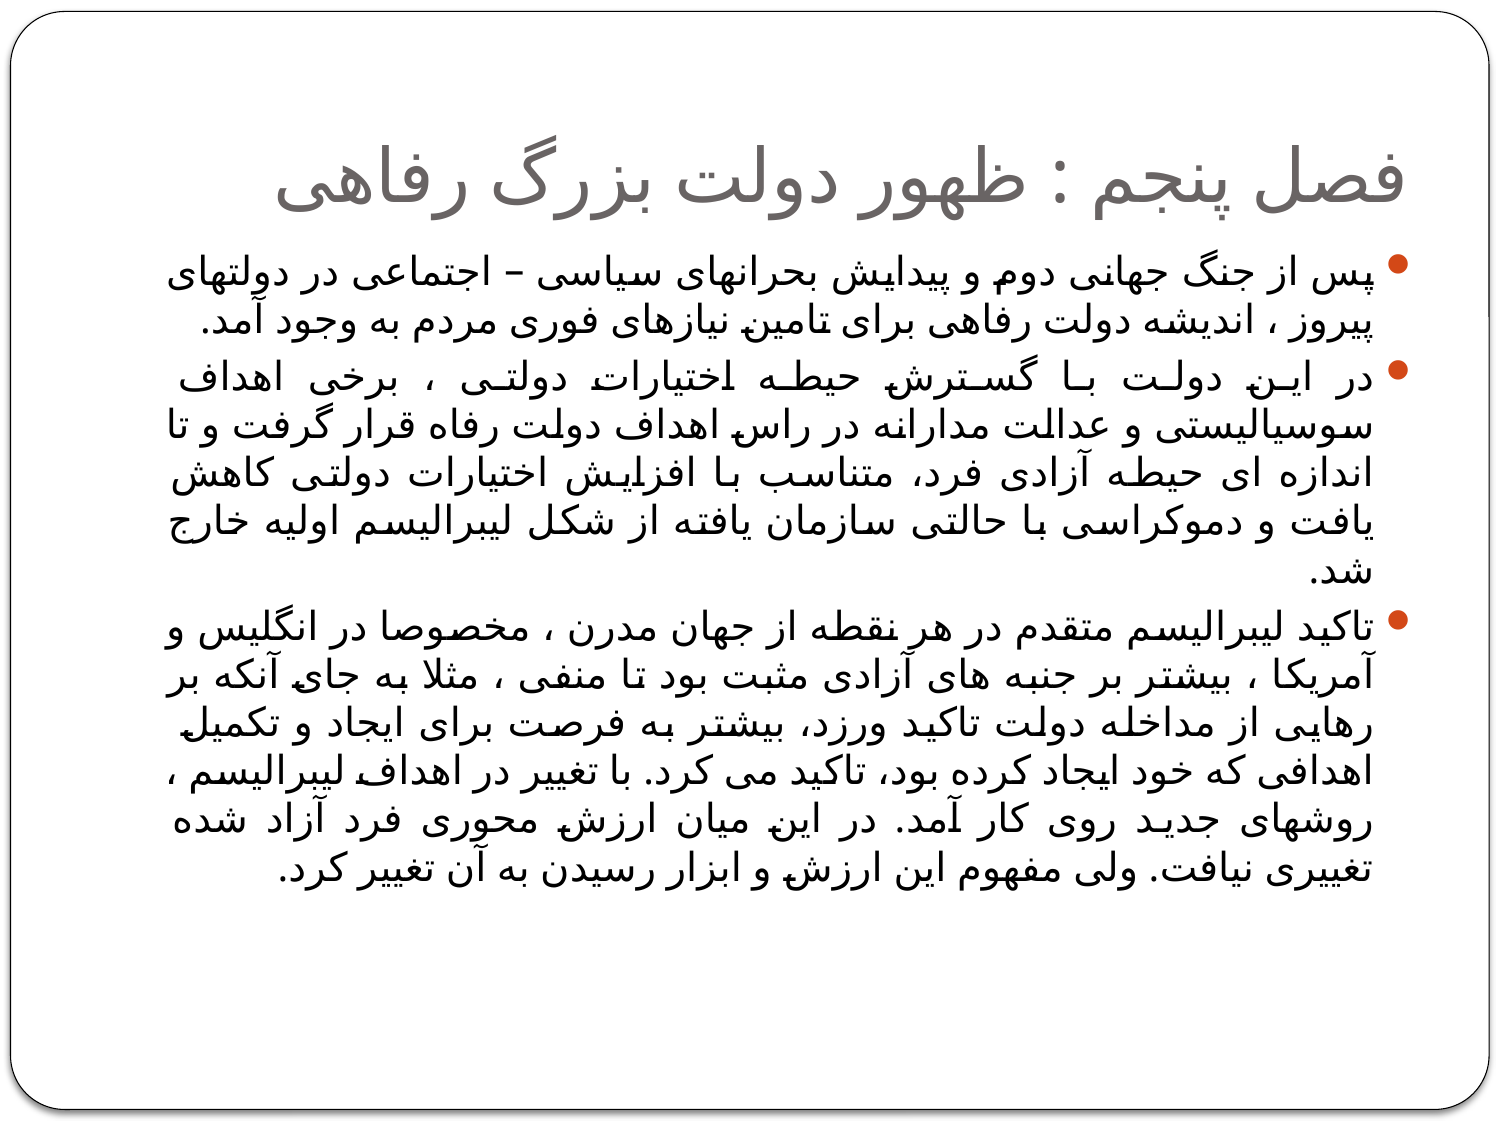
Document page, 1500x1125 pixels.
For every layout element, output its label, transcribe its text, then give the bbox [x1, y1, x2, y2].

title فصل پنجم : ظهور دولت بزرگ رفاهی [150, 45, 1425, 233]
list پس از جنگ جهانی دوم و پیدایش بحرانهای سیاسی – اجتماعی در دولتهای پیروز ، اندیشه دولت رفاهی برای تامین نیازهای فوری مردم به وجود آمد. در این دولت با گسترش حیطه اختیارات دولتی ، برخی اهداف سوسیالیستی و عدالت مدارانه در راس اهداف دولت رفاه قرار گرفت و تا اندازه ای حیطه آزادی فرد، متناسب با افزایش اختیارات دولتی کاهش یافت و دموکراسی با حالتی سازمان یافته از شکل لیبرالیسم اولیه خارج شد. تاکید لیبرالیسم متقدم در هر نقطه از جهان مدرن ، مخصوصا در انگلیس و آمریکا ، بیشتر بر جنبه های آزادی مثبت بود تا منفی ، مثلا به جای آنکه بر رهایی از مداخله دولت تاکید ورزد، بیشتر به فرصت برای ایجاد و تکمیل اهدافی که خود ایجاد کرده بود، تاکید می کرد. با تغییر در اهداف لیبرالیسم ، روشهای جدید روی کار آمد. در این میان ارزش محوری فرد آزاد شده تغییری نیافت. ولی مفهوم این ارزش و ابزار رسیدن به آن تغییر کرد. [150, 237, 1425, 988]
